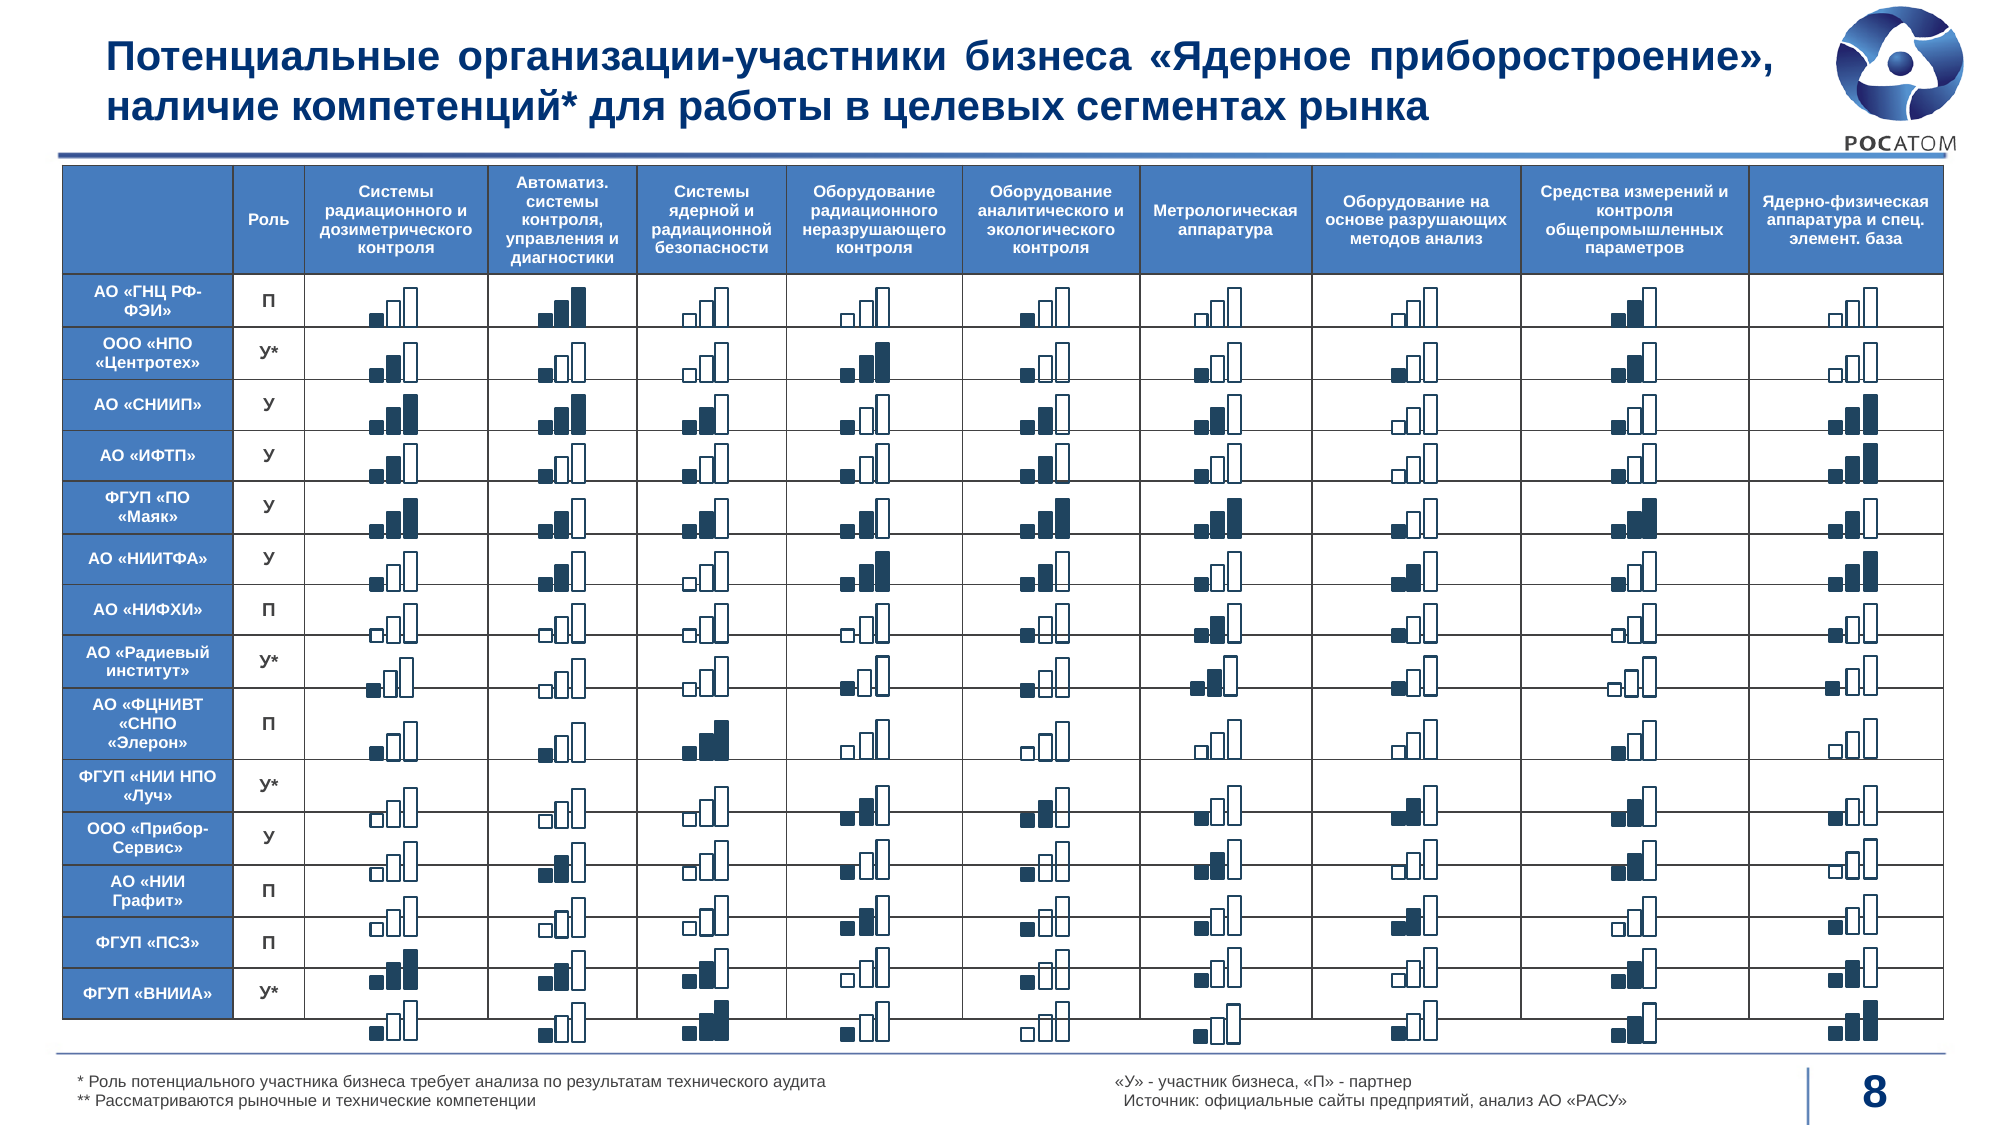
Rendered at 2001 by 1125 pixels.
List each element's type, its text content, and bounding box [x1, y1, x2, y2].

text_box [698, 614, 713, 645]
text_box [1626, 960, 1641, 990]
text_box [1422, 894, 1439, 937]
table_cell [787, 431, 962, 480]
text_box [368, 419, 385, 436]
text_box [1390, 468, 1405, 485]
table_cell [787, 482, 962, 533]
text_box [1226, 286, 1243, 329]
table_cell [305, 328, 487, 379]
text_box [537, 975, 553, 992]
table_cell [963, 760, 1139, 811]
text_box [1609, 1027, 1626, 1045]
table_cell П [234, 689, 304, 759]
table_cell [1313, 482, 1520, 533]
text_box [1019, 367, 1036, 384]
text_box [839, 864, 856, 881]
text_box [698, 455, 713, 485]
text_box [1192, 627, 1209, 645]
text_box [858, 406, 875, 437]
text_box [1862, 893, 1879, 936]
table_cell [963, 328, 1139, 379]
text_box [1609, 312, 1626, 329]
table_cell [963, 275, 1139, 326]
text_box [1209, 455, 1226, 485]
text_box [368, 468, 385, 485]
table_cell [1750, 813, 1943, 864]
text_box [1641, 442, 1658, 485]
text_box [1037, 354, 1054, 384]
text_box [1626, 563, 1641, 593]
text_box [1609, 921, 1626, 938]
text_box [1827, 367, 1844, 384]
table_cell [1141, 482, 1311, 533]
text_box [681, 312, 698, 329]
table_cell [1750, 585, 1943, 634]
table_cell [1750, 380, 1943, 430]
table_cell [1313, 431, 1520, 480]
table_cell [489, 918, 636, 967]
table_cell [1750, 866, 1943, 916]
table_cell АО «ФЦНИВТ «СНПО «Элерон» [63, 689, 232, 759]
text_box [858, 1013, 874, 1043]
text_box [385, 732, 402, 763]
text_box [1192, 468, 1209, 485]
table_cell У [234, 431, 304, 480]
text_box [402, 948, 419, 991]
table_cell [638, 969, 786, 1018]
text_box [402, 497, 419, 540]
text_box [368, 812, 386, 829]
text_box [553, 510, 570, 540]
table_cell [1141, 431, 1311, 480]
text_box [858, 510, 874, 540]
text_box [537, 627, 553, 645]
table_cell [1141, 275, 1311, 326]
text_box [1824, 680, 1841, 697]
table_cell ООО «НПО «Центротех» [63, 328, 232, 379]
table_cell АО «ГНЦ РФ-ФЭИ» [63, 275, 232, 326]
text_box [1609, 865, 1626, 882]
text_box [1037, 406, 1054, 437]
text_box [874, 497, 892, 540]
table_cell [489, 328, 636, 379]
text_box [1641, 393, 1658, 436]
text_box [1209, 406, 1226, 437]
text_box [839, 1026, 856, 1043]
text_box [874, 784, 892, 827]
text_box [1192, 1028, 1209, 1046]
text_box [1422, 654, 1439, 698]
text_box [1226, 393, 1243, 436]
text_box [1019, 575, 1036, 593]
text_box [368, 523, 386, 540]
text_box [1209, 1015, 1225, 1046]
text_box [1609, 468, 1626, 485]
table_cell [963, 431, 1139, 480]
text_box [1390, 312, 1406, 329]
text_box [698, 1012, 713, 1042]
text_box [1390, 575, 1405, 593]
text_box [537, 367, 553, 384]
text_box [681, 627, 698, 645]
table_cell [787, 535, 962, 584]
text_box [1019, 419, 1036, 436]
text_box [570, 787, 587, 830]
text_box [858, 455, 874, 485]
text_box [1037, 299, 1054, 329]
table_cell ФГУП «ПО «Маяк» [63, 482, 232, 533]
text_box [1626, 1014, 1641, 1045]
text_box [839, 575, 856, 593]
text_box [1192, 367, 1209, 384]
table_header Оборудование радиационного неразрушающего контроля [787, 166, 962, 273]
table_cell [1750, 636, 1943, 687]
text_box [1827, 810, 1844, 827]
text_box [1422, 442, 1439, 485]
text_box [874, 1000, 892, 1043]
text_box [681, 575, 698, 593]
text_box [385, 961, 402, 991]
text_box [681, 811, 698, 828]
text_box [1192, 744, 1209, 761]
text_box [1844, 730, 1862, 761]
table_cell [489, 689, 636, 759]
text_box [1827, 743, 1844, 760]
table_cell [787, 585, 962, 634]
text_box [874, 601, 892, 645]
text_box [713, 442, 730, 485]
text_box [681, 681, 698, 698]
text_box [874, 838, 892, 881]
table_cell [963, 918, 1139, 967]
table_cell [963, 866, 1139, 916]
table_cell [1141, 535, 1311, 584]
table_cell [489, 636, 636, 687]
text_box [570, 841, 587, 884]
text_box [1626, 798, 1641, 828]
text_box [1225, 1002, 1242, 1046]
table_cell [1141, 969, 1311, 1018]
table_cell [787, 275, 962, 326]
text_box [1019, 312, 1036, 329]
text_box [1390, 810, 1405, 827]
title Потенциальные организации-участники бизнеса «Ядерное приборостроение», наличие компетенций* для работы в целевых сегментах рынка [105, 0, 1776, 158]
text_box [1422, 946, 1439, 989]
text_box [1844, 1012, 1862, 1042]
table_cell [305, 636, 487, 687]
table_header Ядерно-физическая аппаратура и спец. элемент. база [1750, 166, 1943, 273]
text_box [1827, 523, 1844, 540]
text_box [1641, 719, 1658, 762]
text_box [1844, 299, 1862, 329]
table_cell У [234, 380, 304, 430]
text_box [1390, 419, 1405, 436]
text_box [1641, 549, 1658, 593]
text_box [402, 895, 419, 938]
text_box [1226, 442, 1243, 485]
table_cell [489, 969, 636, 1018]
text_box [1405, 907, 1422, 937]
table_cell [638, 813, 786, 864]
text_box [385, 510, 402, 540]
text_box [1827, 1025, 1844, 1042]
table_cell [305, 535, 487, 584]
text_box [1609, 367, 1626, 384]
text_box [1862, 717, 1879, 760]
text_box [402, 393, 419, 436]
text_box [368, 866, 385, 883]
table_cell [1750, 535, 1943, 584]
text_box [1844, 906, 1862, 936]
text_box [1862, 497, 1879, 540]
text_box [1192, 523, 1209, 540]
table_cell [1141, 689, 1311, 759]
table_cell [963, 585, 1139, 634]
text_box [1862, 837, 1879, 881]
text_box [570, 1001, 587, 1044]
text_box [1054, 393, 1071, 436]
text_box [681, 745, 698, 762]
table_cell [489, 431, 636, 480]
text_box [874, 442, 892, 485]
text_box [385, 1012, 402, 1042]
text_box [1626, 354, 1641, 384]
text_box [1641, 497, 1658, 540]
table_cell [1522, 585, 1748, 634]
text_box [1390, 972, 1405, 989]
text_box [1209, 797, 1226, 827]
text_box [553, 734, 570, 764]
text_box [1037, 669, 1054, 699]
table_header Метрологическая аппаратура [1141, 166, 1311, 273]
table_cell [1522, 918, 1748, 967]
table_cell У [234, 482, 304, 533]
text_box [681, 865, 698, 882]
text_box [1827, 312, 1844, 329]
text_box [874, 718, 892, 761]
table_cell [638, 585, 786, 634]
text_box [1054, 948, 1071, 991]
text_box [553, 962, 570, 992]
table_header Оборудование аналитического и экологического контроля [963, 166, 1139, 273]
text_box [1054, 895, 1071, 938]
text_box [1827, 863, 1844, 881]
table_header Средства измерений и контроля общепромышленных параметров [1522, 166, 1748, 273]
text_box [1019, 866, 1036, 883]
text_box [385, 354, 402, 384]
table_cell [787, 866, 962, 916]
table_cell АО «ИФТП» [63, 431, 232, 480]
text_box [858, 731, 874, 761]
text_box [698, 732, 713, 762]
text_box [1390, 920, 1405, 937]
text_box [1422, 838, 1439, 881]
text_box [1844, 614, 1862, 645]
text_box [553, 854, 571, 884]
text_box [1390, 627, 1405, 645]
table_cell [305, 482, 487, 533]
text_box [1827, 627, 1844, 645]
table_cell У* [234, 760, 304, 811]
table_header Автоматиз. системы контроля, управления и диагностики [489, 166, 636, 273]
text_box [698, 960, 713, 990]
text_box [1226, 838, 1243, 881]
text_box [570, 657, 587, 700]
text_box [858, 299, 874, 329]
text_box [402, 341, 419, 384]
text_box [1626, 732, 1641, 762]
text_box [858, 797, 874, 827]
table_cell [305, 689, 487, 759]
text_box [1019, 745, 1036, 763]
table_cell [638, 866, 786, 916]
text_box [1844, 959, 1862, 989]
table_cell У* [234, 969, 304, 1018]
table_cell [963, 636, 1139, 687]
text_box [537, 575, 553, 593]
text_box [1862, 999, 1879, 1042]
text_box [1192, 575, 1209, 593]
text_box [698, 668, 713, 698]
table_cell [1141, 866, 1311, 916]
text_box [553, 909, 570, 940]
text_box [1019, 921, 1036, 938]
table_cell [1750, 328, 1943, 379]
text_box [1405, 354, 1422, 384]
text_box [1192, 312, 1209, 329]
text_box [1209, 731, 1226, 761]
text_box [570, 341, 587, 384]
text_box [839, 419, 856, 436]
table_header Системы радиационного и дозиметрического контроля [305, 166, 487, 273]
table_cell [1750, 969, 1943, 1018]
table_cell [489, 482, 636, 533]
text_box [1405, 959, 1422, 989]
text_box [1641, 655, 1658, 699]
table_cell [1141, 813, 1311, 864]
text_box [1037, 510, 1054, 540]
text_box [1390, 680, 1405, 698]
text_box [570, 949, 587, 992]
text_box [402, 719, 419, 763]
text_box [402, 442, 419, 485]
text_box [385, 853, 402, 883]
text_box [1405, 406, 1422, 437]
text_box [713, 601, 730, 645]
table_cell [1313, 328, 1520, 379]
text_box [1054, 549, 1071, 593]
text_box [1037, 908, 1054, 938]
text_box [1827, 575, 1844, 593]
table_cell [305, 275, 487, 326]
text_box [1226, 497, 1243, 540]
text_box [1862, 946, 1879, 989]
text_box [1054, 786, 1071, 829]
text_box [368, 974, 385, 991]
table_cell [1522, 275, 1748, 326]
table_cell [787, 328, 962, 379]
text_box [1827, 919, 1844, 936]
table_cell [1750, 431, 1943, 480]
table_cell ООО «Прибор-Сервис» [63, 813, 232, 864]
text_box [681, 1025, 698, 1042]
table_cell [1522, 431, 1748, 480]
text_box [1209, 563, 1226, 593]
text_box [1019, 468, 1036, 485]
text_box [839, 312, 856, 329]
text_box [839, 810, 856, 827]
text_box [713, 549, 730, 593]
table_cell У* [234, 636, 304, 687]
text_box [1037, 455, 1054, 485]
text_box [681, 523, 698, 540]
text_box [368, 575, 385, 593]
text_box [1862, 654, 1879, 697]
text_box [1405, 667, 1422, 698]
text_box [1405, 299, 1422, 329]
text_box [1192, 419, 1209, 436]
table_cell [1522, 535, 1748, 584]
table_cell [1522, 328, 1748, 379]
text_box [1037, 853, 1054, 883]
text_box [1019, 974, 1036, 991]
text_box [1844, 354, 1862, 384]
table_cell [489, 535, 636, 584]
table_cell АО «СНИИП» [63, 380, 232, 430]
text_box [1019, 812, 1036, 829]
text_box [1037, 961, 1054, 991]
text_box [537, 468, 553, 485]
text_box [553, 800, 570, 830]
text_box [713, 894, 730, 938]
table_cell [1141, 636, 1311, 687]
text_box [553, 670, 570, 700]
text_box [1019, 523, 1036, 540]
text_box [553, 354, 570, 384]
text_box [1209, 959, 1226, 989]
text_box [1641, 1001, 1658, 1045]
text_box [1862, 784, 1879, 827]
text_box [713, 839, 730, 882]
text_box [858, 959, 874, 989]
text_box [1609, 745, 1626, 762]
table_cell [489, 760, 636, 811]
table_cell [1522, 380, 1748, 430]
text_box [1189, 680, 1206, 698]
text_box [537, 312, 553, 329]
text_box [1422, 286, 1439, 329]
text_box [874, 894, 892, 937]
text_box [698, 907, 713, 938]
text_box [402, 286, 419, 329]
text_box [1226, 341, 1243, 384]
table_cell ФГУП «ВНИИА» [63, 969, 232, 1018]
table_cell [489, 813, 636, 864]
text_box [1626, 614, 1641, 645]
text_box [1827, 468, 1844, 485]
text_box [1019, 1026, 1036, 1043]
text_box [1226, 549, 1243, 593]
text_box [698, 798, 713, 828]
text_box [537, 523, 553, 540]
table_cell [305, 866, 487, 916]
table_cell [638, 380, 786, 430]
table_cell АО «НИИ Графит» [63, 866, 232, 916]
text_box [713, 719, 730, 762]
text_box [1054, 442, 1071, 485]
text_box [1626, 406, 1643, 437]
text_box [1827, 972, 1844, 989]
table_cell [1141, 585, 1311, 634]
text_box [1422, 549, 1439, 593]
text_box [839, 523, 856, 540]
text_box [570, 497, 587, 540]
table_cell [1750, 918, 1943, 967]
table_cell [1313, 380, 1520, 430]
table_cell [489, 866, 636, 916]
text_box [1390, 1025, 1406, 1042]
text_box [874, 946, 892, 989]
text_box [1037, 799, 1054, 829]
table_cell [489, 275, 636, 326]
text_box [1037, 1013, 1054, 1043]
text_box [570, 442, 587, 485]
text_box [368, 367, 385, 384]
text_box [1405, 614, 1422, 645]
text_box [402, 601, 419, 645]
text_box [713, 497, 730, 540]
table_cell [963, 535, 1139, 584]
table_cell [1750, 275, 1943, 326]
text_box [1609, 419, 1626, 436]
text_box [1019, 627, 1036, 645]
text_box [1641, 601, 1658, 645]
table_cell [1522, 969, 1748, 1018]
text_box [681, 367, 698, 384]
table_cell [1313, 689, 1520, 759]
text_box [698, 510, 713, 540]
text_box [1626, 510, 1641, 540]
text_box [365, 682, 381, 699]
text_box [1054, 1000, 1071, 1043]
text_box [1192, 864, 1209, 881]
text_box [1226, 784, 1243, 827]
table_cell [963, 380, 1139, 430]
text_box [1422, 393, 1439, 436]
text_box [1422, 601, 1439, 645]
text_box [553, 406, 571, 437]
table_cell [1313, 813, 1520, 864]
table_cell [1313, 535, 1520, 584]
text_box [537, 683, 553, 700]
text_box [1192, 920, 1209, 937]
table_cell [1313, 275, 1520, 326]
text_box [1422, 784, 1439, 827]
text_box [839, 744, 856, 761]
text_box [537, 922, 553, 939]
table_cell [787, 760, 962, 811]
text_box [874, 286, 892, 329]
text_box [1641, 895, 1658, 938]
table_cell П [234, 918, 304, 967]
table_cell [1141, 760, 1311, 811]
table_cell [638, 275, 786, 326]
text_box [713, 947, 730, 990]
text_box [713, 341, 730, 384]
text_box [1405, 510, 1422, 540]
table_cell П [234, 585, 304, 634]
text_box [1844, 510, 1862, 540]
text_box [381, 669, 398, 699]
text_box [570, 896, 587, 940]
table_cell [638, 482, 786, 533]
text_box [1844, 797, 1862, 827]
table_cell [1313, 636, 1520, 687]
text_box [1192, 972, 1209, 989]
table_cell У* [234, 328, 304, 379]
text_box [1606, 681, 1623, 699]
text_box [1209, 614, 1226, 645]
table_cell [1522, 866, 1748, 916]
text_box [1037, 614, 1054, 645]
text_box [1209, 851, 1226, 881]
table_cell [1313, 760, 1520, 811]
text_box [713, 286, 730, 329]
text_box [1226, 894, 1243, 937]
table_cell [1313, 866, 1520, 916]
text_box [839, 972, 856, 989]
text_box [698, 299, 713, 329]
table_cell У [234, 535, 304, 584]
text_box [553, 614, 570, 645]
text_box [1862, 601, 1879, 645]
table_cell [1141, 380, 1311, 430]
text_box [858, 614, 874, 645]
text_box [1054, 719, 1071, 763]
table_cell [963, 969, 1139, 1018]
table_cell [638, 760, 786, 811]
table_cell [489, 380, 636, 430]
text_box [570, 286, 587, 329]
text_box [839, 920, 856, 937]
text_box [874, 654, 892, 698]
text_box [1405, 851, 1422, 881]
table_cell [1313, 969, 1520, 1018]
table_cell ФГУП «ПСЗ» [63, 918, 232, 967]
text_box [1209, 510, 1226, 540]
text_box [385, 799, 402, 829]
text_box [1844, 455, 1862, 485]
table_header [63, 166, 232, 273]
text_box [874, 393, 892, 436]
text_box [1641, 286, 1658, 329]
table_cell [638, 535, 786, 584]
text_box [385, 563, 402, 593]
table_cell [305, 969, 487, 1018]
text_box [839, 627, 856, 645]
table_cell [963, 813, 1139, 864]
text_box [553, 563, 570, 593]
table_cell [963, 482, 1139, 533]
text_box [1054, 601, 1071, 645]
text_box [1626, 908, 1641, 938]
text_box [1037, 563, 1054, 593]
table_cell [1522, 482, 1748, 533]
text_box [1609, 811, 1626, 828]
text_box [1209, 354, 1226, 384]
text_box [713, 655, 730, 698]
text_box [858, 354, 874, 384]
table_cell П [234, 866, 304, 916]
table_cell [1522, 760, 1748, 811]
table_cell [963, 689, 1139, 759]
text_box [385, 455, 402, 485]
text_box [856, 667, 873, 698]
text_box [681, 419, 698, 436]
text_box [1844, 667, 1862, 697]
text_box [1019, 682, 1036, 699]
text_box [537, 747, 553, 764]
text_box [713, 785, 730, 828]
table_cell [305, 760, 487, 811]
table_cell П [234, 275, 304, 326]
text_box [1422, 497, 1439, 540]
text_box [1054, 840, 1071, 883]
table_cell [787, 813, 962, 864]
text_box [1226, 946, 1243, 989]
table_header Системы ядерной и радиационной безопасности [638, 166, 786, 273]
table_cell [1522, 689, 1748, 759]
text_box [1609, 523, 1626, 540]
table_cell АО «НИИТФА» [63, 535, 232, 584]
text_box [553, 1014, 570, 1044]
text_box [368, 921, 385, 938]
text_box [858, 851, 874, 881]
text_box [1422, 341, 1439, 384]
text_box [1390, 367, 1405, 384]
text_box [1641, 785, 1658, 828]
text_box [1405, 455, 1422, 485]
text_box [1609, 575, 1626, 593]
table_cell [1750, 482, 1943, 533]
text_box [1623, 668, 1640, 699]
text_box [1206, 667, 1222, 698]
text_box [1626, 299, 1641, 329]
text_box [839, 468, 856, 485]
table_cell [638, 689, 786, 759]
table_cell [787, 969, 962, 1018]
table_cell [1141, 328, 1311, 379]
table_cell [787, 380, 962, 430]
table_cell [787, 918, 962, 967]
text_box [874, 549, 892, 593]
text_box [368, 1025, 386, 1042]
text_box [1862, 549, 1879, 593]
text_box [1422, 999, 1439, 1042]
table_cell АО «НИФХИ» [63, 585, 232, 634]
text_box [1226, 601, 1243, 645]
text_box [537, 419, 553, 436]
text_box [1844, 406, 1862, 437]
text_box [1641, 947, 1658, 990]
text_box [681, 973, 698, 990]
text_box [553, 455, 570, 485]
text_box [698, 563, 713, 593]
text_box [1626, 852, 1641, 882]
text_box [1827, 419, 1844, 436]
table_cell [1313, 585, 1520, 634]
text_box [1862, 286, 1879, 329]
table_cell ФГУП «НИИ НПО «Луч» [63, 760, 232, 811]
text_box [402, 840, 419, 883]
table_header Роль [234, 166, 304, 273]
text_box [1209, 907, 1226, 937]
text_box [570, 601, 587, 645]
table_cell [787, 636, 962, 687]
text_box [402, 549, 419, 593]
table_cell [305, 431, 487, 480]
text_box [1037, 732, 1054, 763]
text_box [839, 680, 856, 698]
table_cell У [234, 813, 304, 864]
text_box [402, 999, 419, 1042]
text_box [1862, 442, 1879, 485]
text_box [1405, 563, 1422, 593]
text_box [698, 354, 713, 384]
text_box [1390, 864, 1405, 881]
text_box [570, 393, 587, 436]
text_box [858, 563, 874, 593]
text_box [553, 299, 570, 329]
table_cell [305, 918, 487, 967]
text_box [698, 406, 715, 437]
table_cell [638, 918, 786, 967]
table_cell [1141, 918, 1311, 967]
table_header * Роль потенциального участника бизнеса требует анализа по результатам технического аудита «У» - участник бизнеса, «П» - партнер ** Рассматриваются рыночные и технические компетенции Источник: официальные сайты предприятий, анализ АО «РАСУ» [63, 1065, 1680, 1118]
text_box [1844, 850, 1862, 881]
text_box [1609, 973, 1626, 990]
text_box [385, 908, 402, 938]
text_box [1054, 286, 1071, 329]
text_box [839, 367, 856, 384]
table_cell [305, 380, 487, 430]
text_box [570, 549, 587, 593]
text_box [1222, 654, 1239, 698]
text_box [698, 852, 713, 882]
text_box [681, 468, 698, 485]
text_box [1054, 341, 1071, 384]
text_box [1862, 341, 1879, 384]
text_box [537, 1027, 553, 1044]
text_box [1609, 627, 1626, 645]
table_cell [1750, 760, 1943, 811]
table_cell [638, 636, 786, 687]
text_box [398, 656, 415, 699]
text_box [1405, 731, 1422, 761]
text_box [1405, 1012, 1422, 1042]
text_box [537, 813, 553, 830]
text_box [713, 393, 730, 436]
text_box [1626, 455, 1641, 485]
text_box [368, 312, 386, 329]
text_box [874, 341, 892, 384]
table_cell [1750, 689, 1943, 759]
text_box [1422, 718, 1439, 761]
text_box [1192, 810, 1209, 827]
table_header Оборудование на основе разрушающих методов анализ [1313, 166, 1520, 273]
text_box [681, 920, 698, 937]
text_box [570, 721, 587, 764]
text_box [1405, 797, 1422, 827]
picture [0, 0, 2001, 1125]
text_box [385, 299, 402, 329]
table_cell [1522, 813, 1748, 864]
table_cell [489, 585, 636, 634]
table_cell [1313, 918, 1520, 967]
table_cell [305, 813, 487, 864]
table_cell [638, 431, 786, 480]
table_cell [305, 585, 487, 634]
text_box [1844, 563, 1862, 593]
text_box [368, 627, 385, 645]
text_box [713, 999, 730, 1042]
table_cell [638, 328, 786, 379]
table_cell [1522, 636, 1748, 687]
text_box [385, 406, 402, 437]
text_box [1641, 341, 1658, 384]
text_box [1054, 497, 1071, 540]
text_box [1390, 744, 1405, 761]
text_box [1226, 718, 1243, 761]
text_box [1054, 656, 1071, 699]
slide_number 8 [1806, 1057, 1944, 1121]
text_box [368, 745, 385, 763]
text_box [1390, 523, 1406, 540]
text_box [537, 867, 553, 884]
text_box [1641, 839, 1658, 882]
table_cell [787, 689, 962, 759]
text_box [385, 614, 402, 645]
text_box [1209, 299, 1226, 329]
text_box [1862, 393, 1879, 436]
text_box [858, 907, 874, 937]
table_cell АО «Радиевый институт» [63, 636, 232, 687]
text_box [402, 786, 419, 829]
